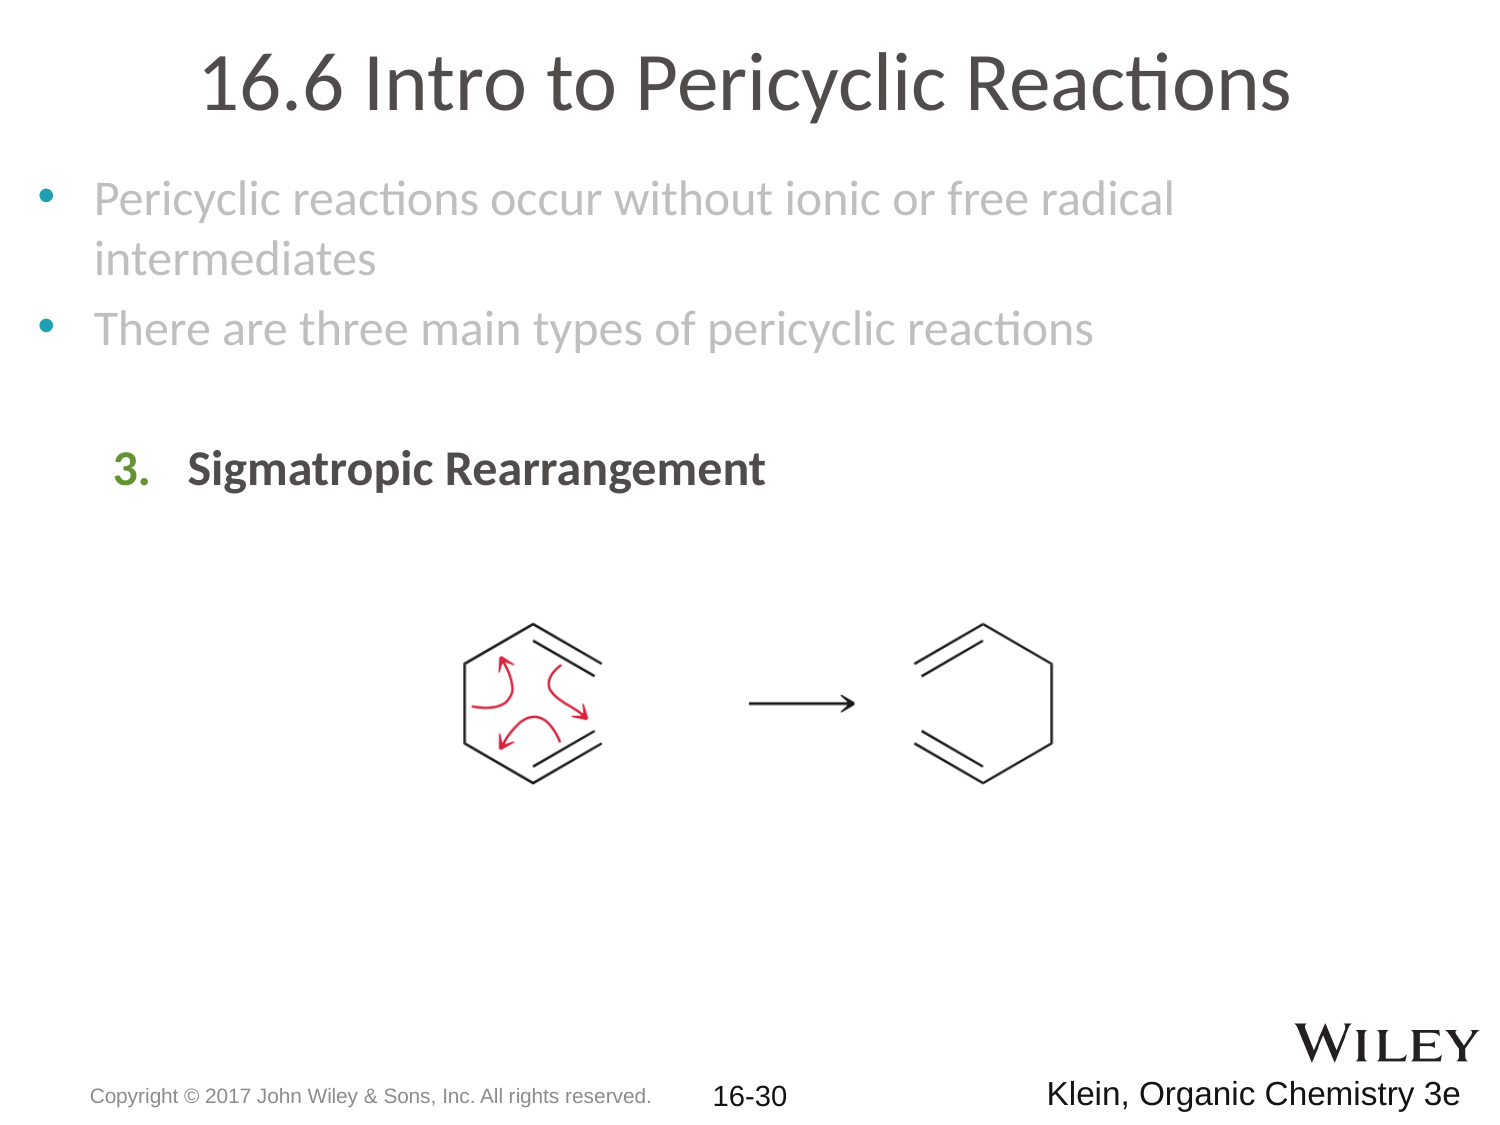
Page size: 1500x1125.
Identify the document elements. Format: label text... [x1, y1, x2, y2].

title 16.6 Intro to Pericyclic Reactions [24, 0, 1467, 154]
list Pericyclic reactions occur without ionic or free radical intermediates There are three main types of pericyclic reactions Sigmatropic Rearrangement [22, 157, 1449, 1013]
footer Klein, Organic Chemistry 3e [1010, 1065, 1486, 1125]
slide_number Copyright © 2017 John Wiley & Sons, Inc. All rights reserved. [75, 1065, 665, 1125]
picture [1292, 1021, 1480, 1065]
slide_number 16-30 [665, 1065, 835, 1125]
picture [431, 603, 1069, 805]
